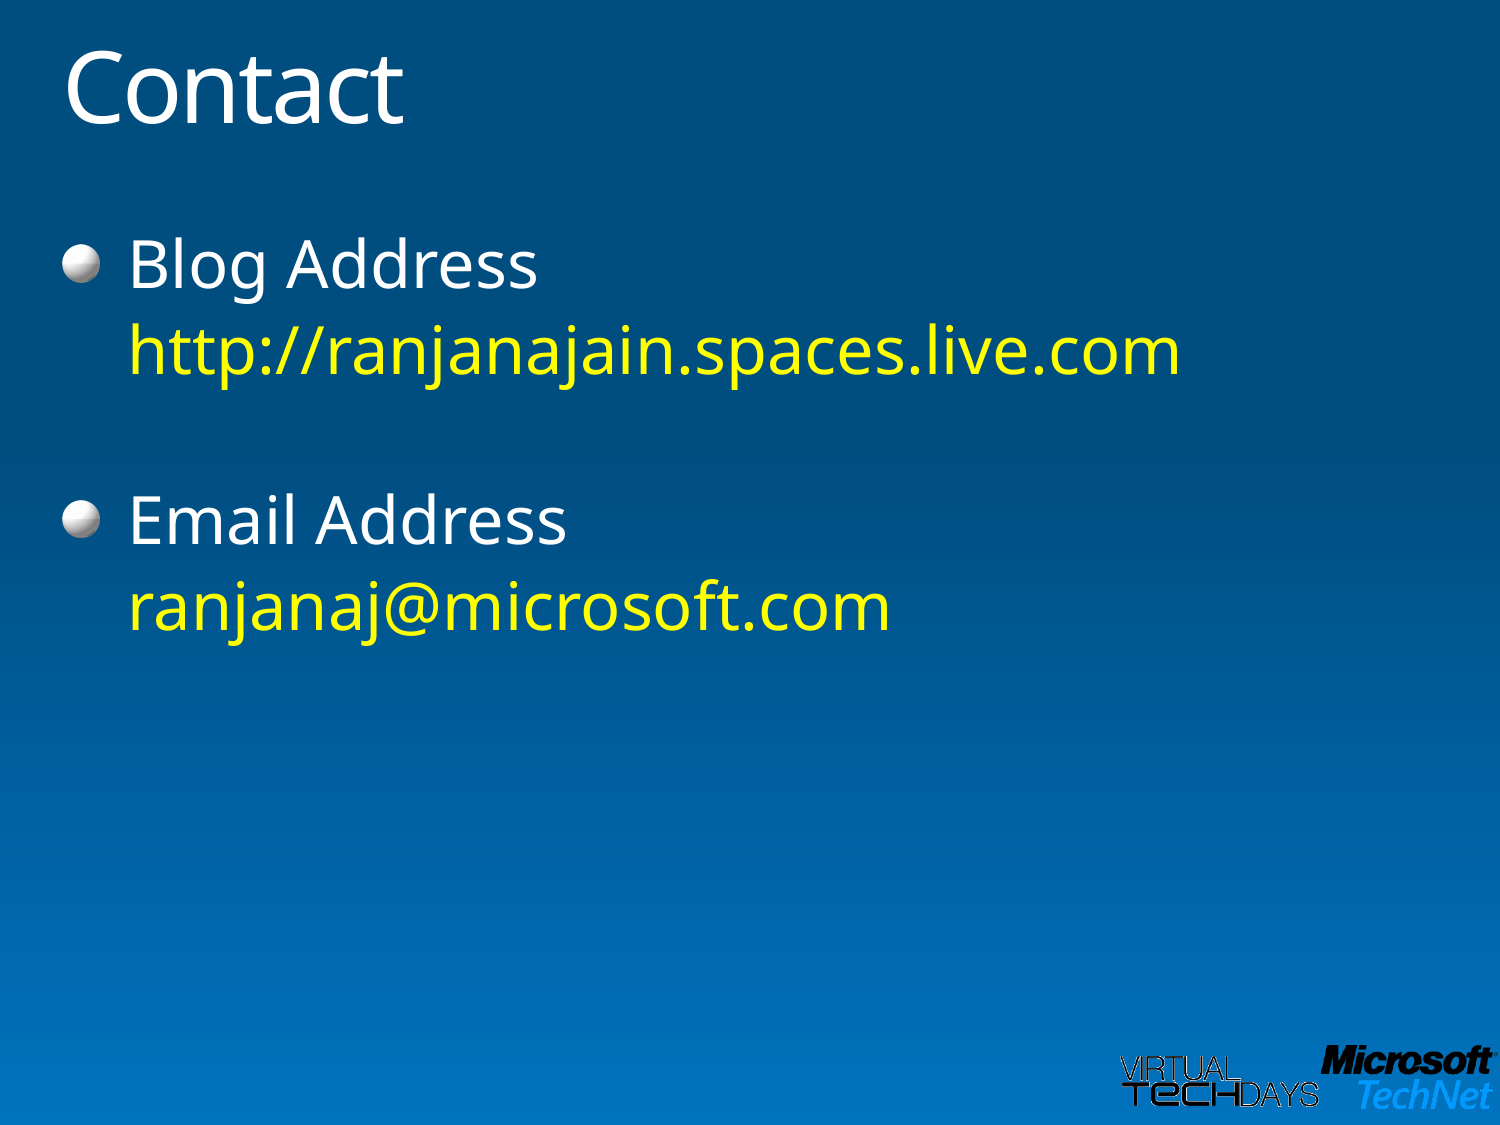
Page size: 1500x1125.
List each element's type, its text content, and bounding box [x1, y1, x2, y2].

picture [62, 244, 100, 283]
title Contact [62, 37, 1438, 147]
picture [1321, 1045, 1498, 1109]
list Blog Address http://ranjanajain.spaces.live.com Email Address ranjanaj@microsoft.com [62, 231, 1438, 838]
picture [62, 500, 100, 538]
picture [1116, 1047, 1319, 1116]
